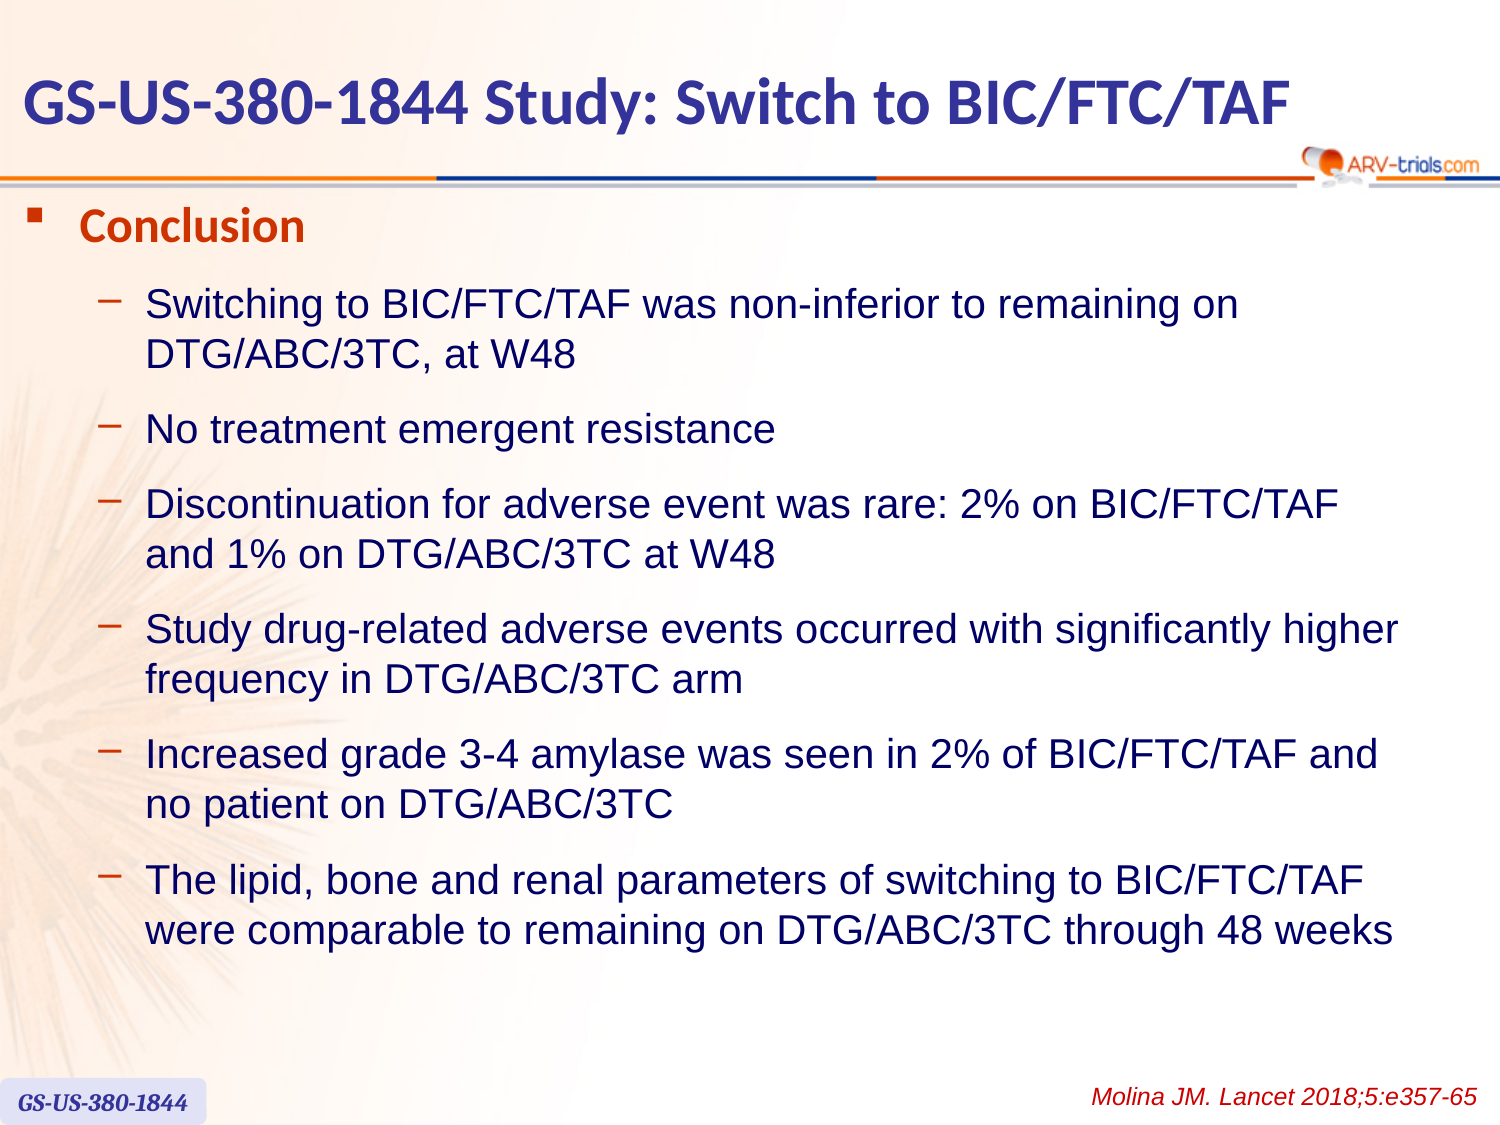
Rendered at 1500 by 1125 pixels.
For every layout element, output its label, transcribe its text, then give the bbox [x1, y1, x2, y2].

title GS-US-380-1844 Study: Switch to BIC/FTC/TAF [8, 6, 1353, 190]
text_box Molina JM. Lancet 2018;5:e357-65 [967, 1073, 1493, 1118]
picture [0, 0, 1500, 1125]
list Conclusion Switching to BIC/FTC/TAF was non-inferior to remaining on DTG/ABC/3TC, at W48 No treatment emergent resistance Discontinuation for adverse event was rare: 2% on BIC/FTC/TAF and 1% on DTG/ABC/3TC at W48 Study drug-related adverse events occurred with significantly higher frequency in DTG/ABC/3TC arm Increased grade 3-4 amylase was seen in 2% of BIC/FTC/TAF and no patient on DTG/ABC/3TC The lipid, bone and renal parameters of switching to BIC/FTC/TAF were comparable to remaining on DTG/ABC/3TC through 48 weeks [8, 184, 1424, 1055]
text_box GS-US-380-1844 [0, 1077, 207, 1125]
